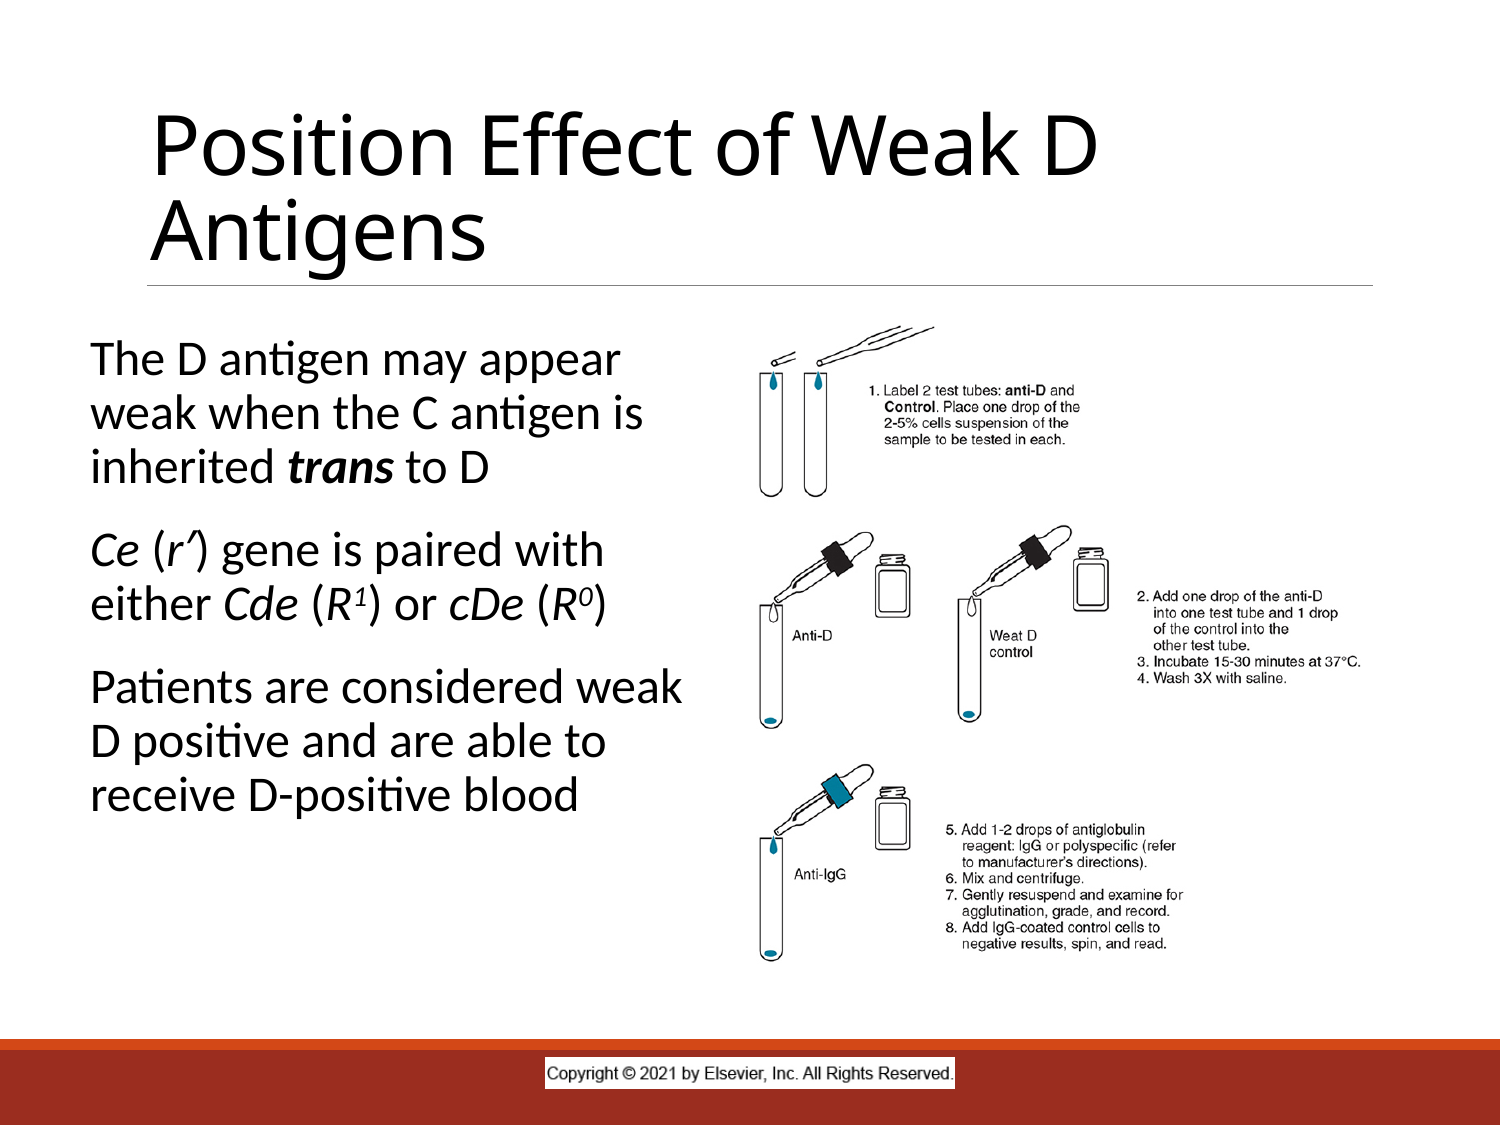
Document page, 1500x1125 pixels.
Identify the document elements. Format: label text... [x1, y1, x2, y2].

picture [755, 324, 1361, 964]
picture [545, 1057, 955, 1089]
title Position Effect of Weak D Antigens [135, 47, 1373, 285]
list The D antigen may appear weak when the C antigen is inherited trans to D Ce (r′) gene is paired with either Cde (R1) or cDe (R0) Patients are considered weak D positive and are able to receive D-positive blood [75, 324, 700, 1013]
